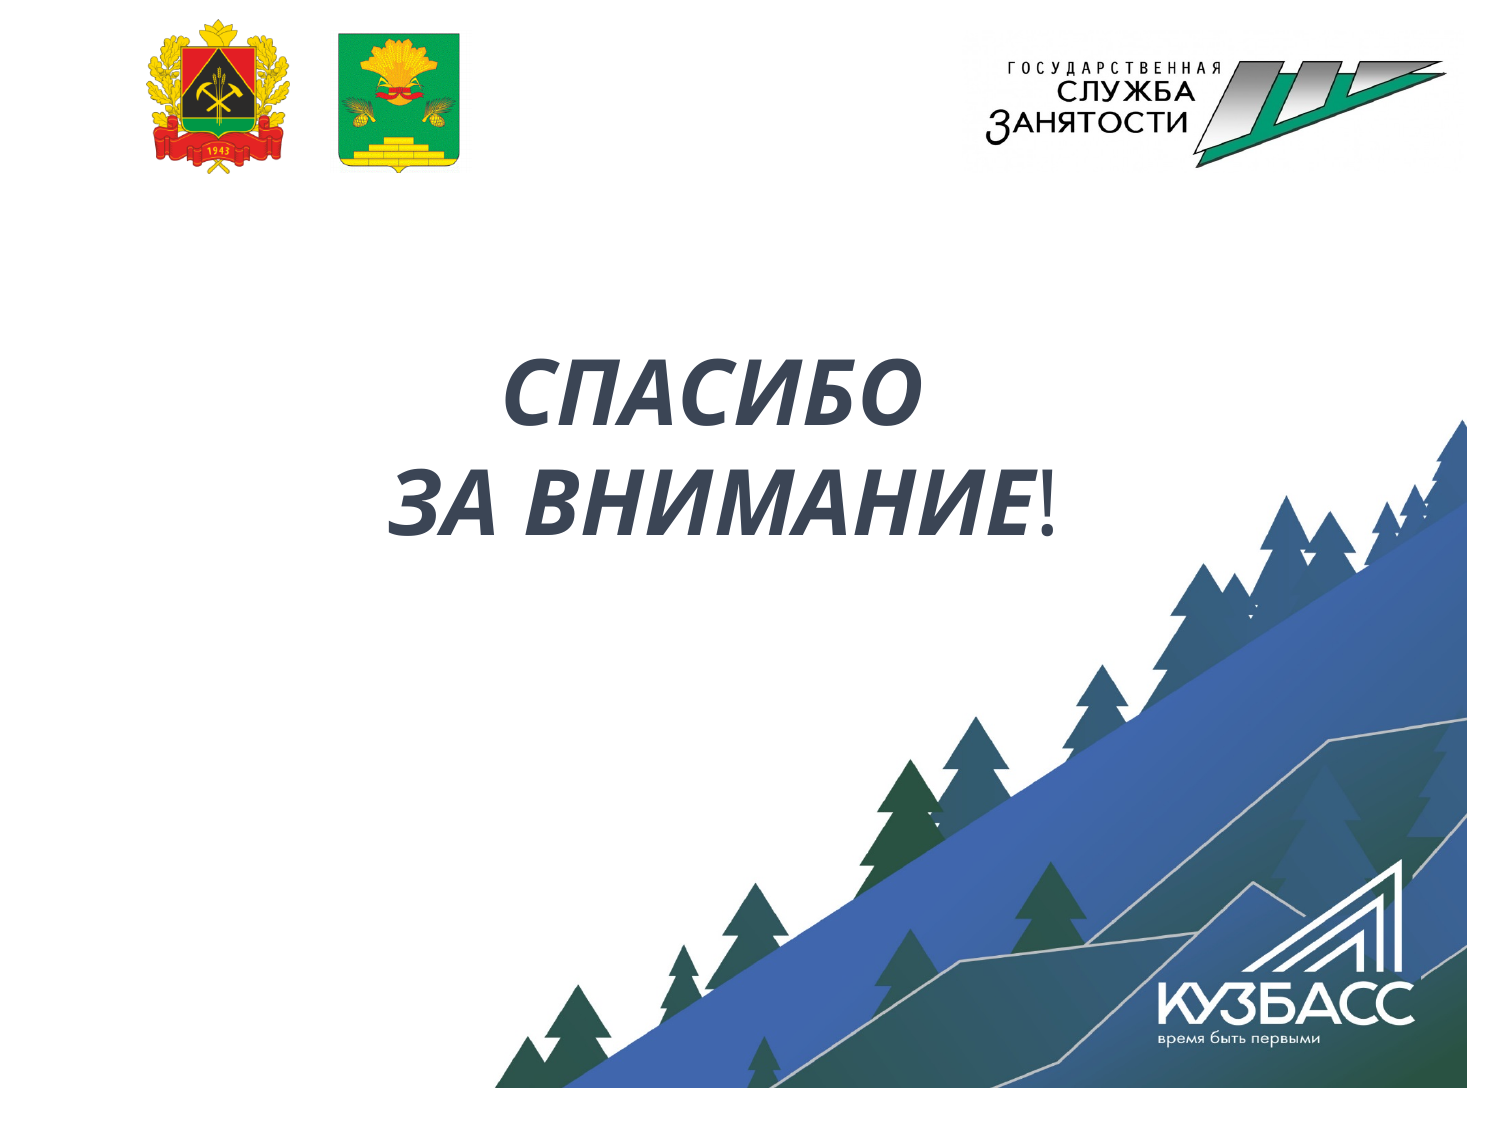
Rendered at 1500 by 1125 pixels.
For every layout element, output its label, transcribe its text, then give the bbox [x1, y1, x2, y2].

picture [329, 30, 472, 173]
title СПАСИБО ЗА ВНИМАНИЕ! [135, 326, 1313, 564]
picture [962, 30, 1465, 173]
picture [146, 19, 290, 174]
picture [100, 243, 1467, 1088]
